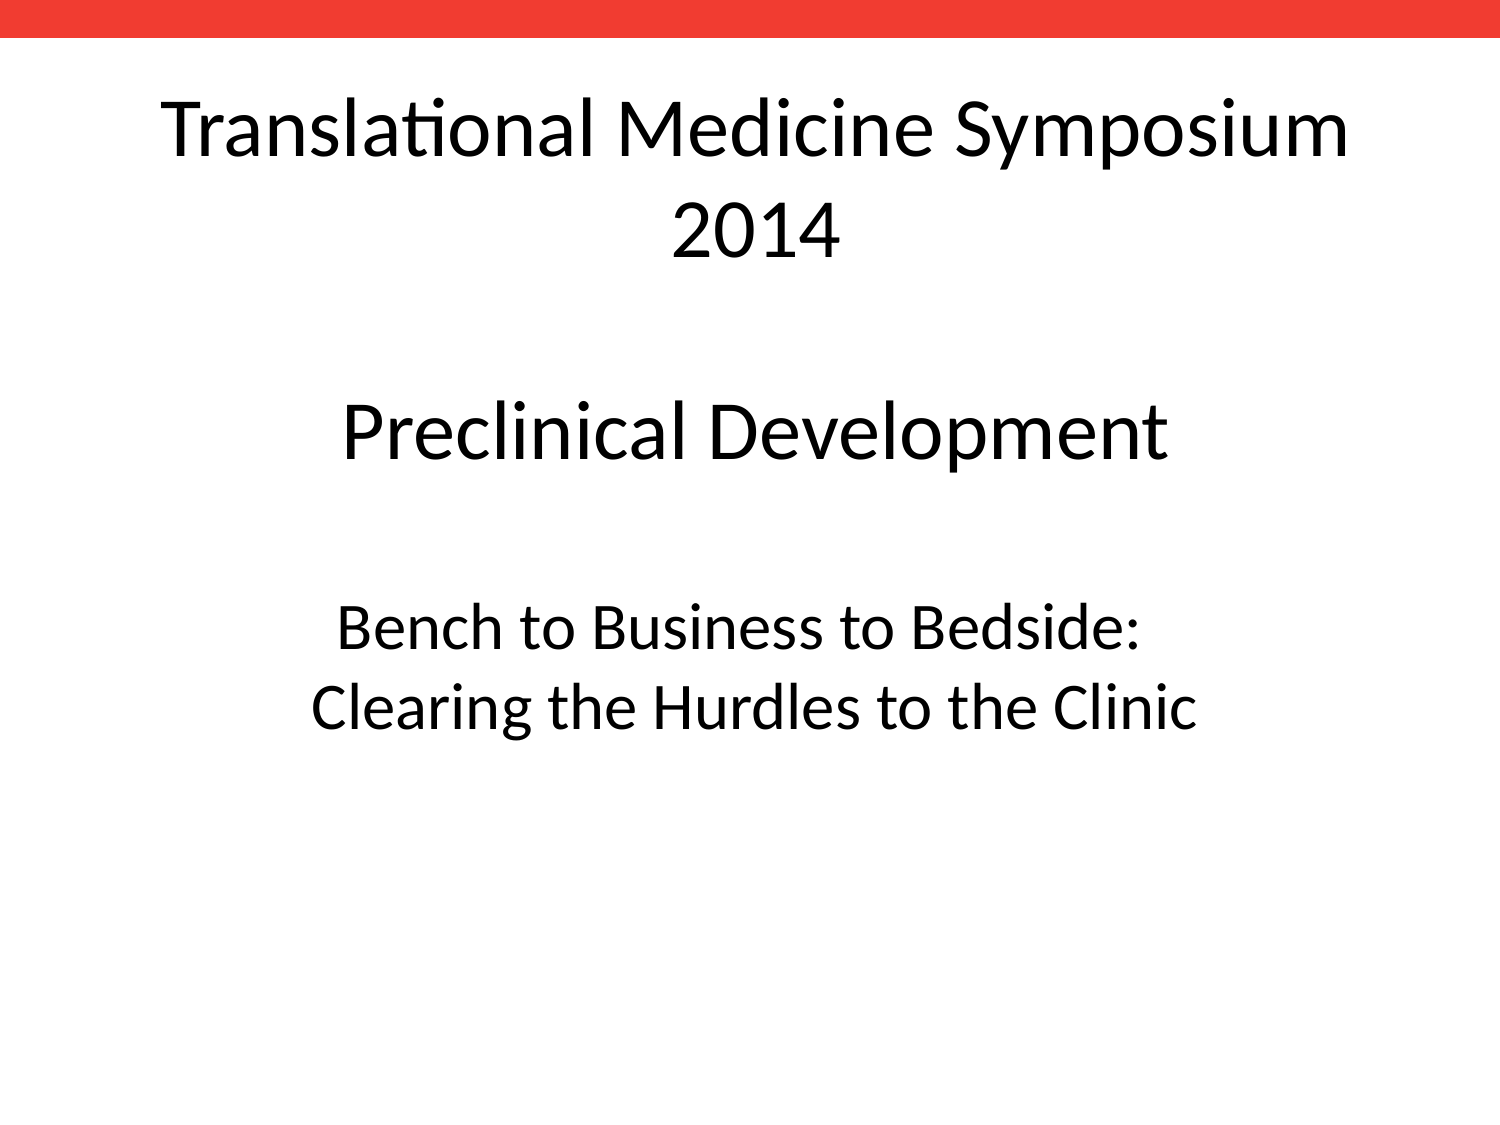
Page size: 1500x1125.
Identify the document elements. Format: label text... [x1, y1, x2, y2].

picture [0, 0, 1500, 38]
text_box Bench to Business to Bedside: Clearing the Hurdles to the Clinic [224, 574, 1286, 863]
text_box Translational Medicine Symposium 2014 Preclinical Development [112, 62, 1400, 588]
